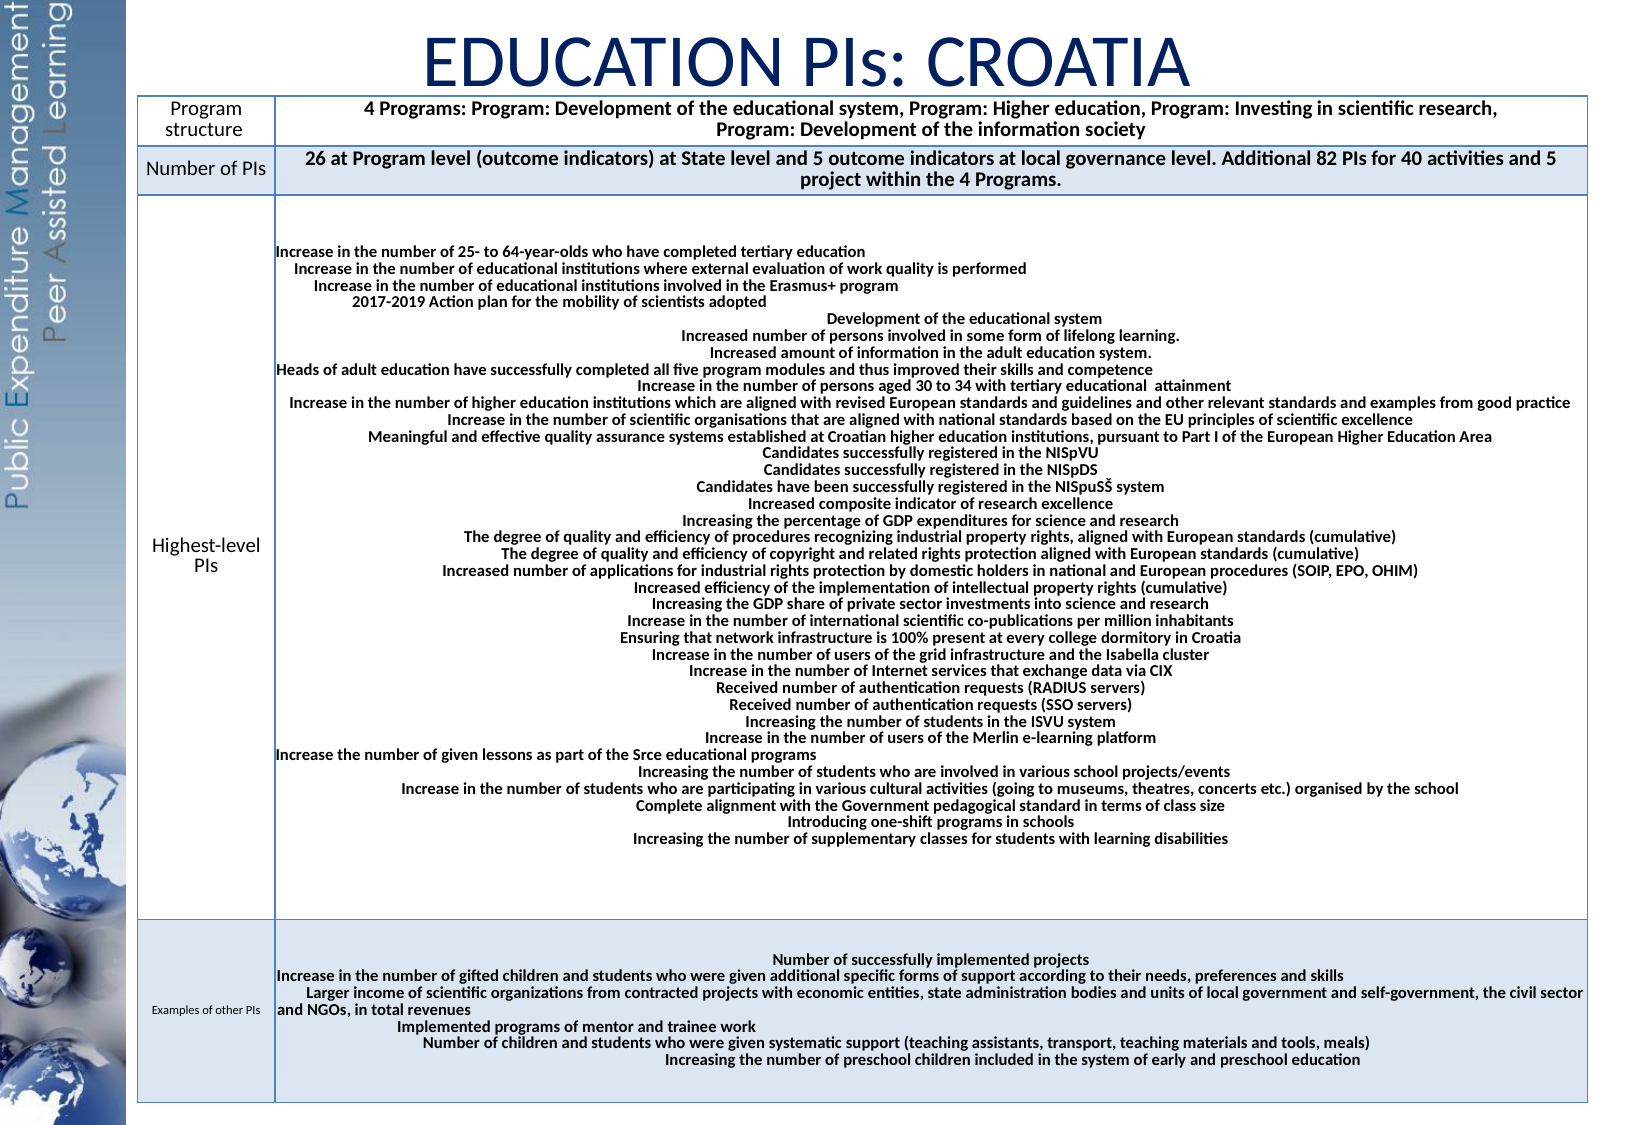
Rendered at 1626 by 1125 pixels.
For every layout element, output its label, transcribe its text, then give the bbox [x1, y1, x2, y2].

text_box EDUCATION PIs: CROATIA [126, 4, 1547, 95]
table_header Program structure [167, 97, 274, 145]
table_cell Highest-level PIs [167, 196, 274, 919]
table_header 4 Programs: Program: Development of the educational system, Program: Higher education, Program: Investing in scientific research, Program: Development of the information society [276, 97, 1587, 145]
picture [0, 0, 126, 1125]
table_cell Increase in the number of 25- to 64-year-olds who have completed tertiary education Increase in the number of educational institutions where external evaluation of work quality is performed Increase in the number of educational institutions involved in the Erasmus+ program 2017-2019 Action plan for the mobility of scientists adopted Development of the educational system Increased number of persons involved in some form of lifelong learning. Increased amount of information in the adult education system. Heads of adult education have successfully completed all five program modules and thus improved their skills and competence Increase in the number of persons aged 30 to 34 with tertiary educational attainment Increase in the number of higher education institutions which are aligned with revised European standards and guidelines and other relevant standards and examples from good practice Increase in the number of scientific organisations that are aligned with national standards based on the EU principles of scientific excellence Meaningful and effective quality assurance systems established at Croatian higher education institutions, pursuant to Part I of the European Higher Education Area Candidates successfully registered in the NISpVU Candidates successfully registered in the NISpDS Candidates have been successfully registered in the NISpuSŠ system Increased composite indicator of research excellence Increasing the percentage of GDP expenditures for science and research The degree of quality and efficiency of procedures recognizing industrial property rights, aligned with European standards (cumulative) The degree of quality and efficiency of copyright and related rights protection aligned with European standards (cumulative) Increased number of applications for industrial rights protection by domestic holders in national and European procedures (SOIP, EPO, OHIM) Increased efficiency of the implementation of intellectual property rights (cumulative) Increasing the GDP share of private sector investments into science and research Increase in the number of international scientific co-publications per million inhabitants Ensuring that network infrastructure is 100% present at every college dormitory in Croatia Increase in the number of users of the grid infrastructure and the Isabella cluster Increase in the number of Internet services that exchange data via CIX Received number of authentication requests (RADIUS servers) Received number of authentication requests (SSO servers) Increasing the number of students in the ISVU system Increase in the number of users of the Merlin e-learning platform Increase the number of given lessons as part of the Srce educational programs Increasing the number of students who are involved in various school projects/events Increase in the number of students who are participating in various cultural activities (going to museums, theatres, concerts etc.) organised by the school Complete alignment with the Government pedagogical standard in terms of class size Introducing one-shift programs in schools Increasing the number of supplementary classes for students with learning disabilities [276, 196, 1587, 919]
table_cell Number of PIs [167, 147, 274, 194]
table_cell Examples of other PIs [167, 920, 274, 1102]
table_cell 26 at Program level (outcome indicators) at State level and 5 outcome indicators at local governance level. Additional 82 PIs for 40 activities and 5 project within the 4 Programs. [276, 147, 1587, 194]
table_cell Number of successfully implemented projects Increase in the number of gifted children and students who were given additional specific forms of support according to their needs, preferences and skills Larger income of scientific organizations from contracted projects with economic entities, state administration bodies and units of local government and self-government, the civil sector and NGOs, in total revenues Implemented programs of mentor and trainee work Number of children and students who were given systematic support (teaching assistants, transport, teaching materials and tools, meals) Increasing the number of preschool children included in the system of early and preschool education [276, 920, 1587, 1102]
